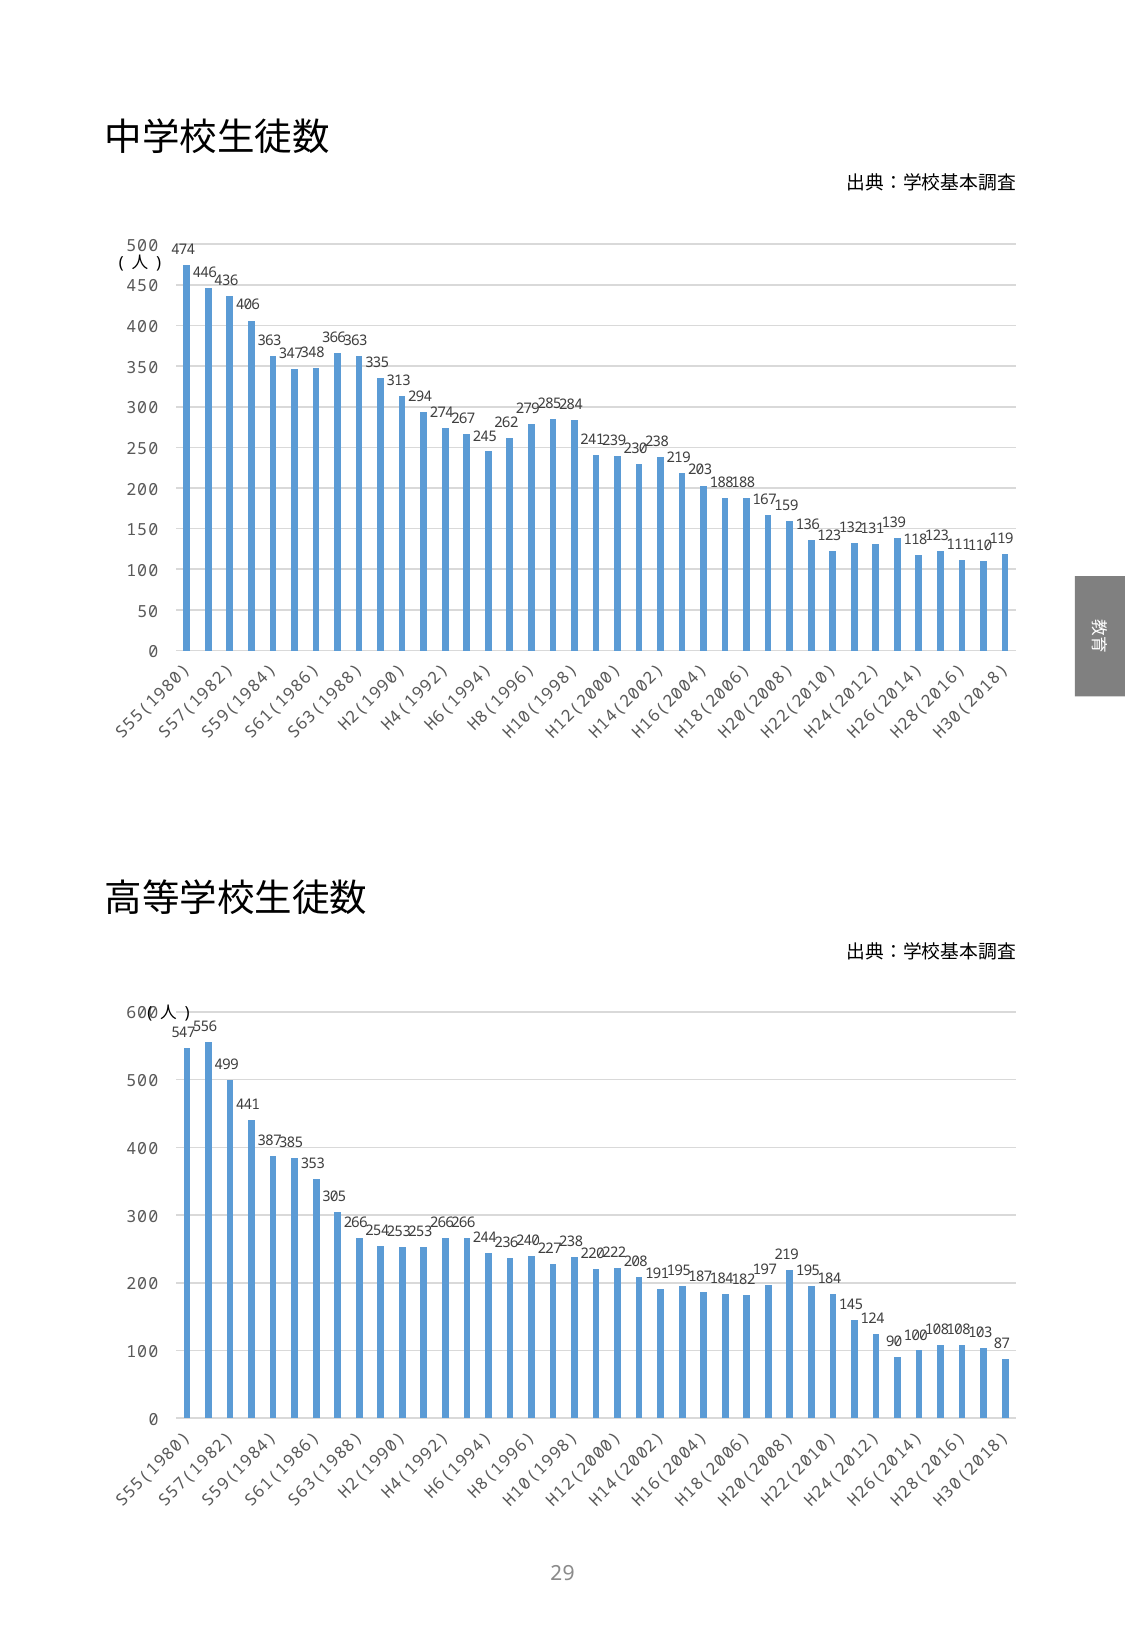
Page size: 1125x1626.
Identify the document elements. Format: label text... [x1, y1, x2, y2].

slide_number 29 [435, 1554, 689, 1593]
text_box 出典：学校基本調査 [831, 932, 1031, 970]
text_box 中学校生徒数 [89, 106, 1061, 171]
chart [89, 221, 1035, 754]
text_box 教育 [1074, 576, 1125, 697]
title 高等学校生徒数 [89, 866, 1035, 932]
text_box 出典：学校基本調査 [831, 163, 1031, 201]
chart [89, 989, 1035, 1522]
